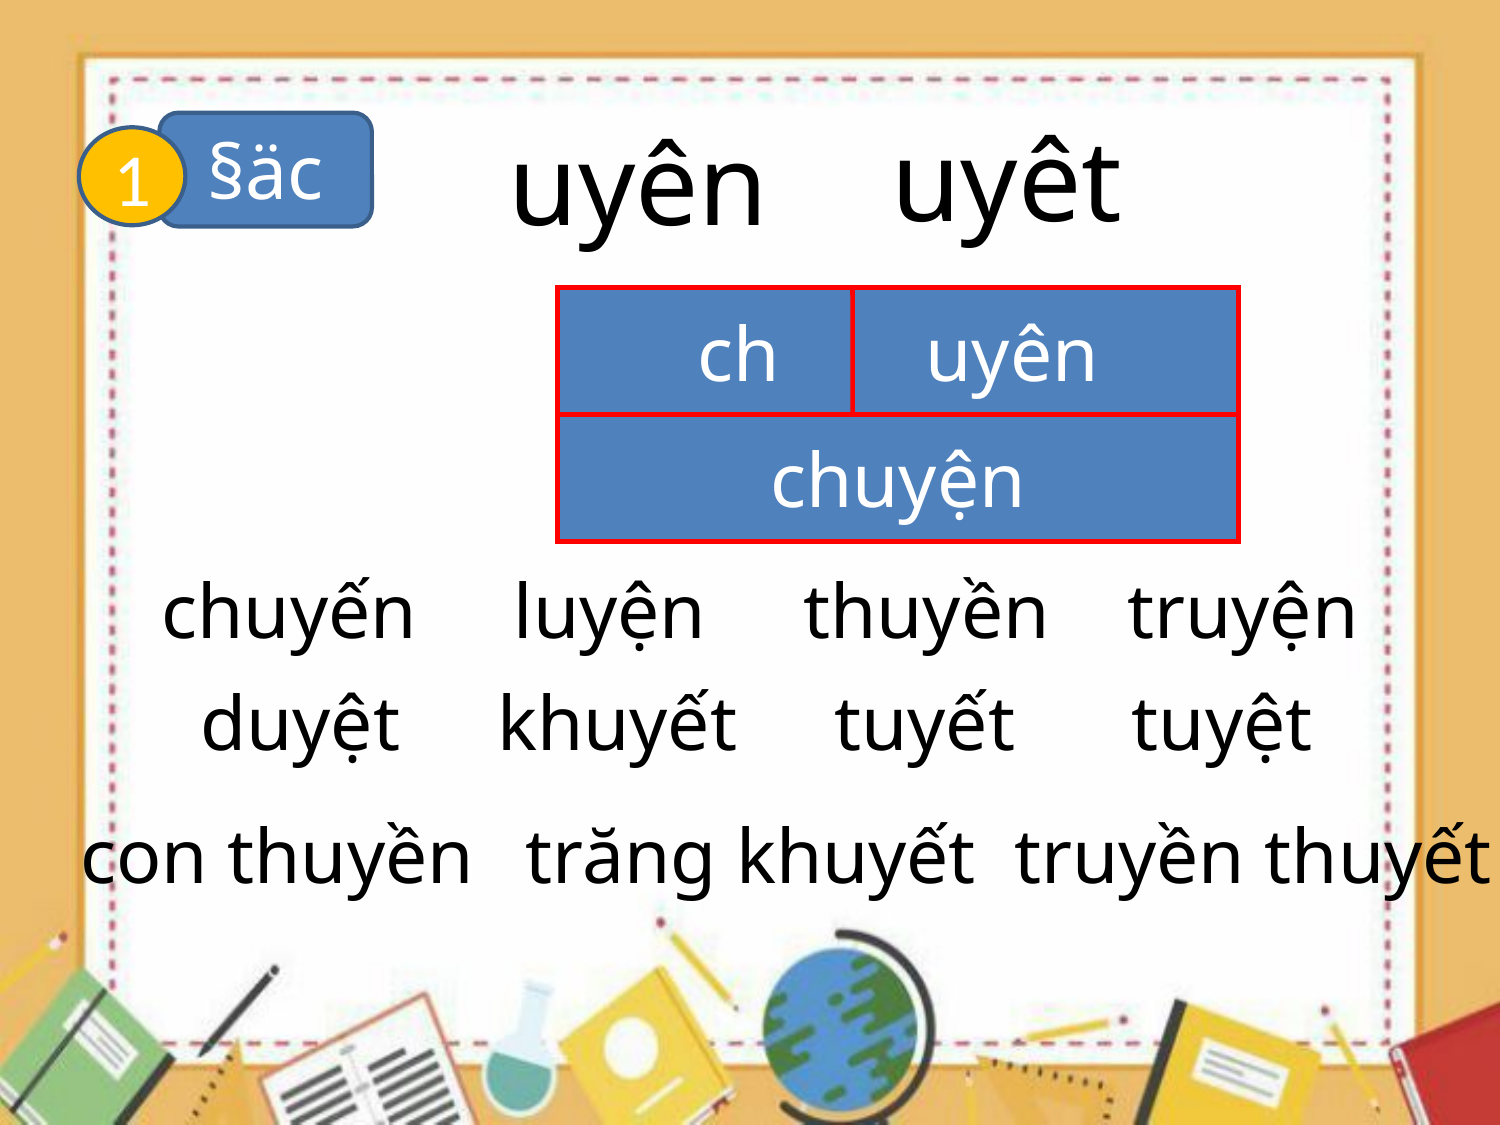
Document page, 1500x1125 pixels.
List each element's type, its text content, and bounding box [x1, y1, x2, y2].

text_box con thuyền [0, 800, 383, 906]
text_box truyền thuyết [739, 801, 1500, 907]
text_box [557, 287, 1239, 542]
text_box uyêt [876, 101, 1488, 251]
text_box duyệt khuyết tuyết tuyệt [185, 668, 1500, 774]
text_box trăng khuyết [383, 800, 1120, 906]
text_box §äc [157, 110, 375, 229]
text_box uyên [493, 105, 994, 256]
text_box chuyến luyện thuyền truyện [107, 556, 1500, 662]
picture [0, 906, 1500, 1125]
picture [0, 0, 1500, 801]
text_box 1 [76, 125, 188, 228]
